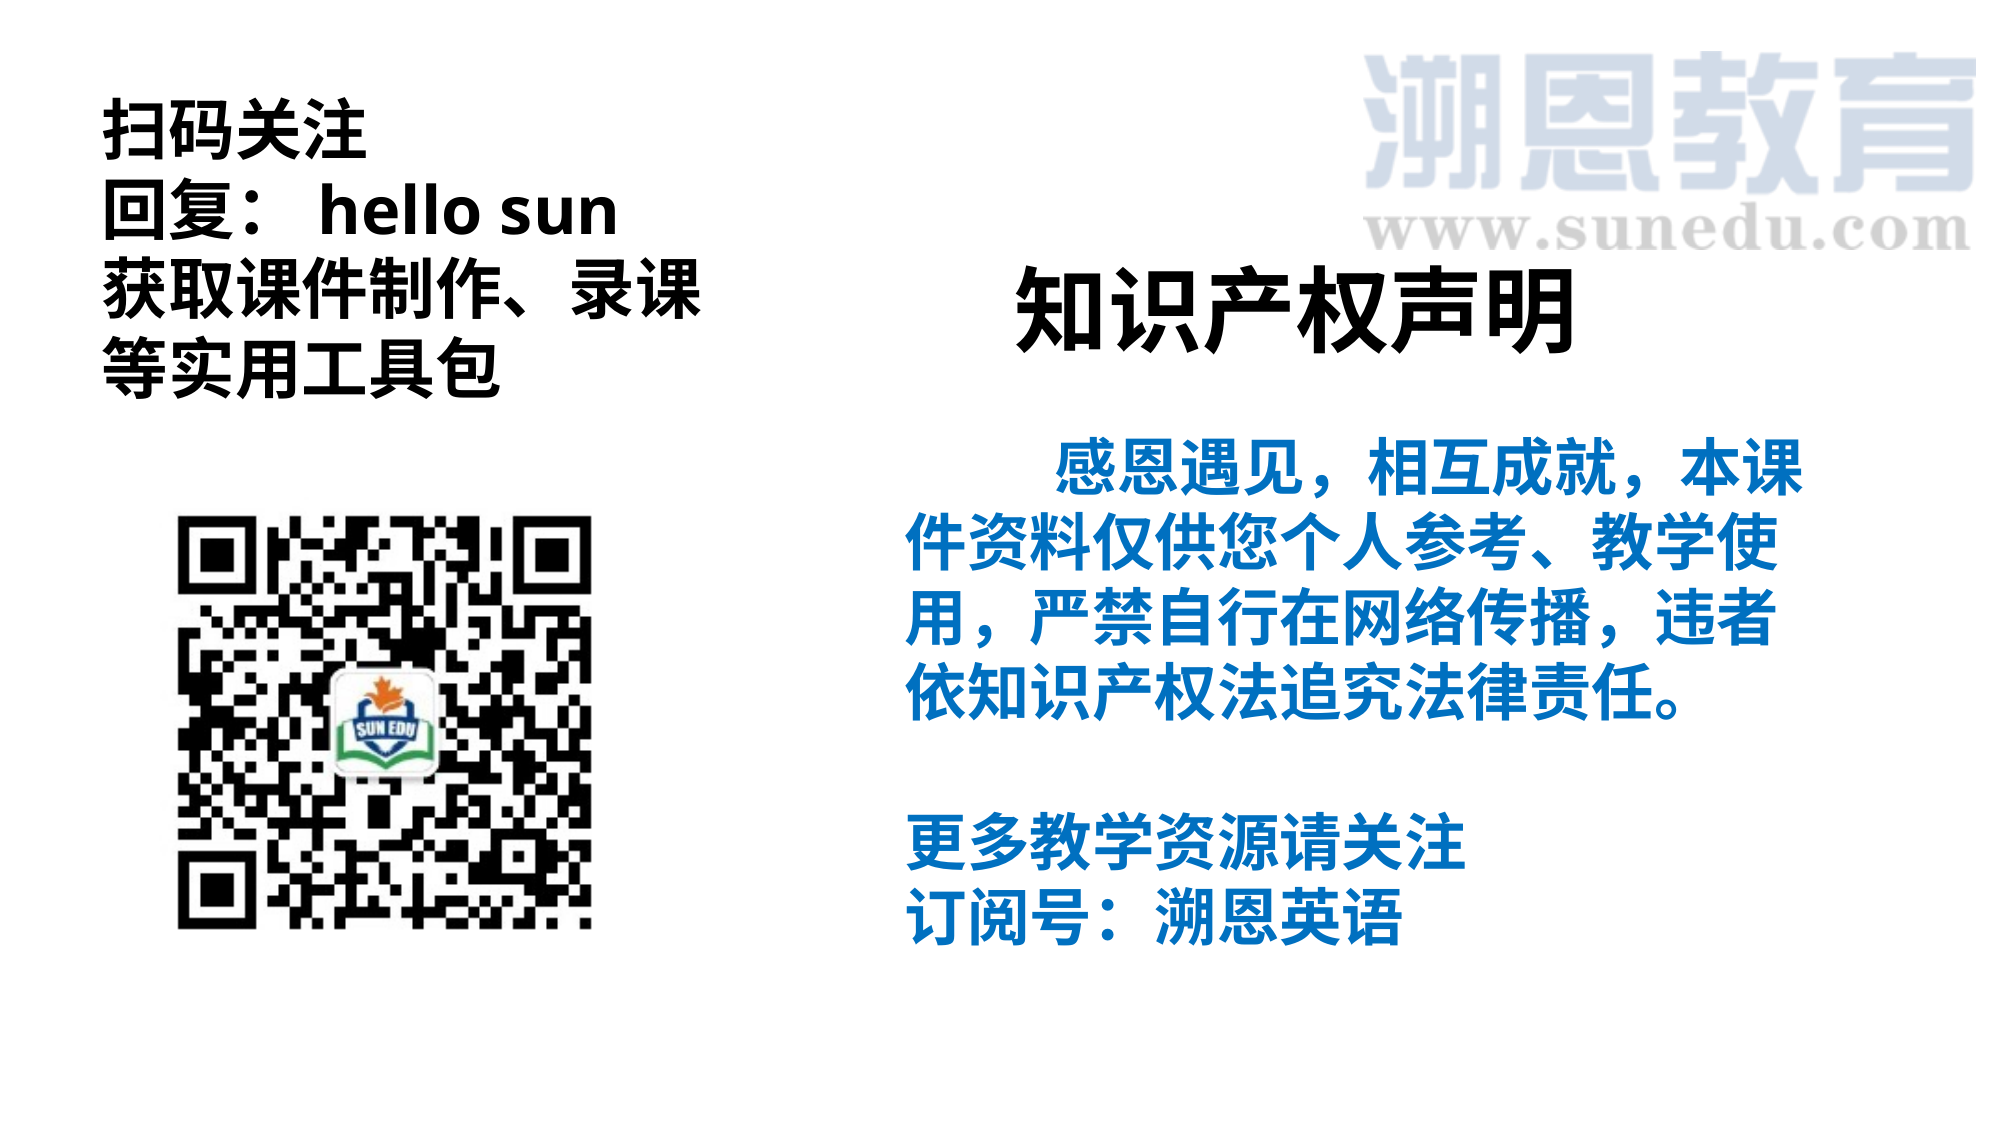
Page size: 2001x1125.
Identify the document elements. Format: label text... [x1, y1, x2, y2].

text_box 感恩遇见，相互成就，本课件资料仅供您个人参考、教学使用，严禁自行在网络传播，违者依知识产权法追究法律责任。 更多教学资源请关注 订阅号：溯恩英语 [889, 420, 1855, 961]
text_box campaign [1363, 51, 1976, 250]
picture [145, 483, 625, 963]
text_box 扫码关注 回复：hello sun 获取课件制作、录课等实用工具包 [86, 80, 727, 415]
text_box 知识产权声明 [999, 244, 1640, 372]
